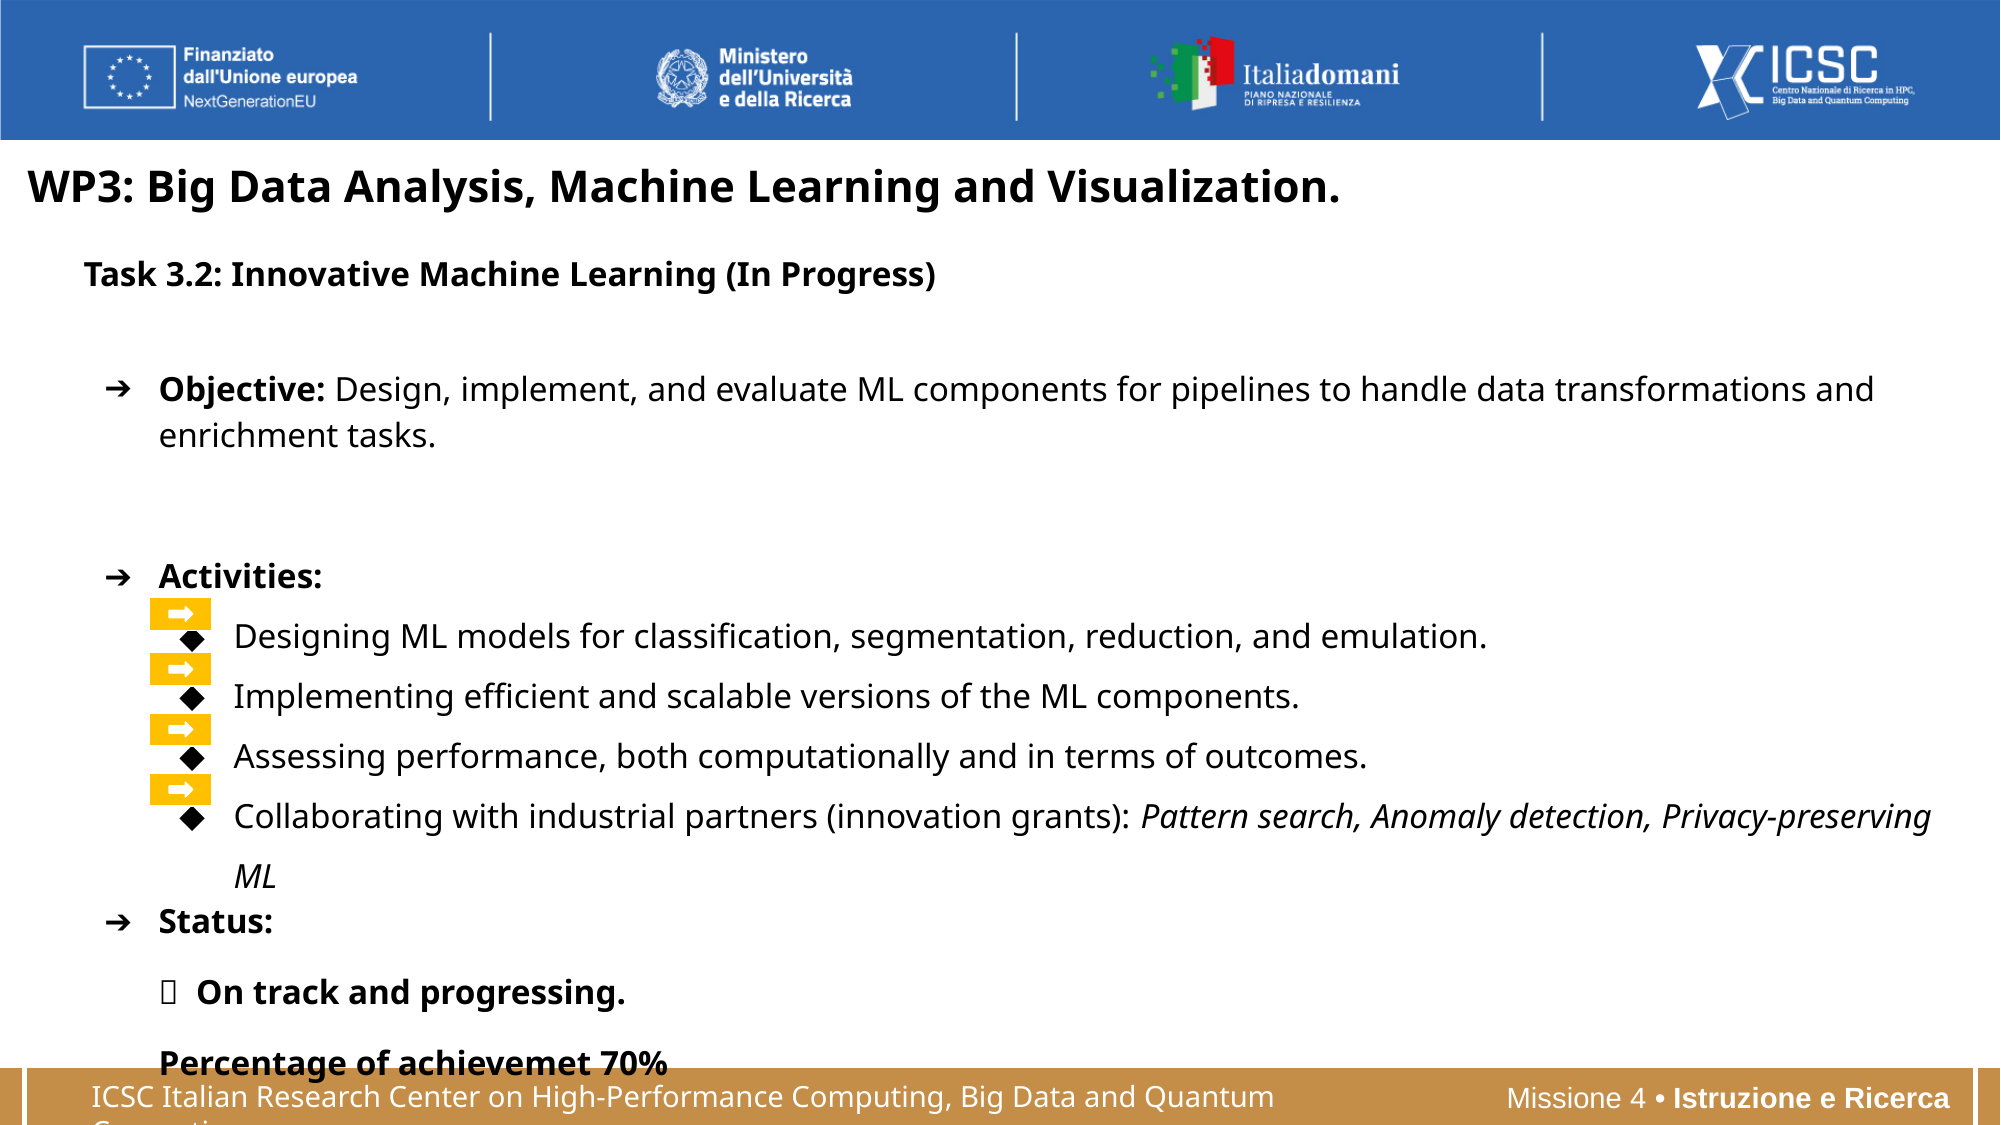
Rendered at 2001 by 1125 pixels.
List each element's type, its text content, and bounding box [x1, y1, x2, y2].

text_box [149, 772, 213, 807]
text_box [0, 1067, 2000, 1125]
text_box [149, 597, 213, 631]
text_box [149, 712, 213, 747]
text_box Task 3.2: Innovative Machine Learning (In Progress) Objective: Design, implement, and evaluate ML components for pipelines to handle data transformations and enrichment tasks. Activities: Designing ML models for classification, segmentation, reduction, and emulation. Implementing efficient and scalable versions of the ML components. Assessing performance, both computationally and in terms of outcomes. Collaborating with industrial partners (innovation grants): Pattern search, Anomaly detection, Privacy-preserving ML Status: ✅ On track and progressing. Percentage of achievemet 70% [24, 239, 1976, 1067]
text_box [149, 652, 213, 687]
text_box WP3: Big Data Analysis, Machine Learning and Visualization. [12, 157, 1858, 220]
picture [0, 0, 2000, 140]
